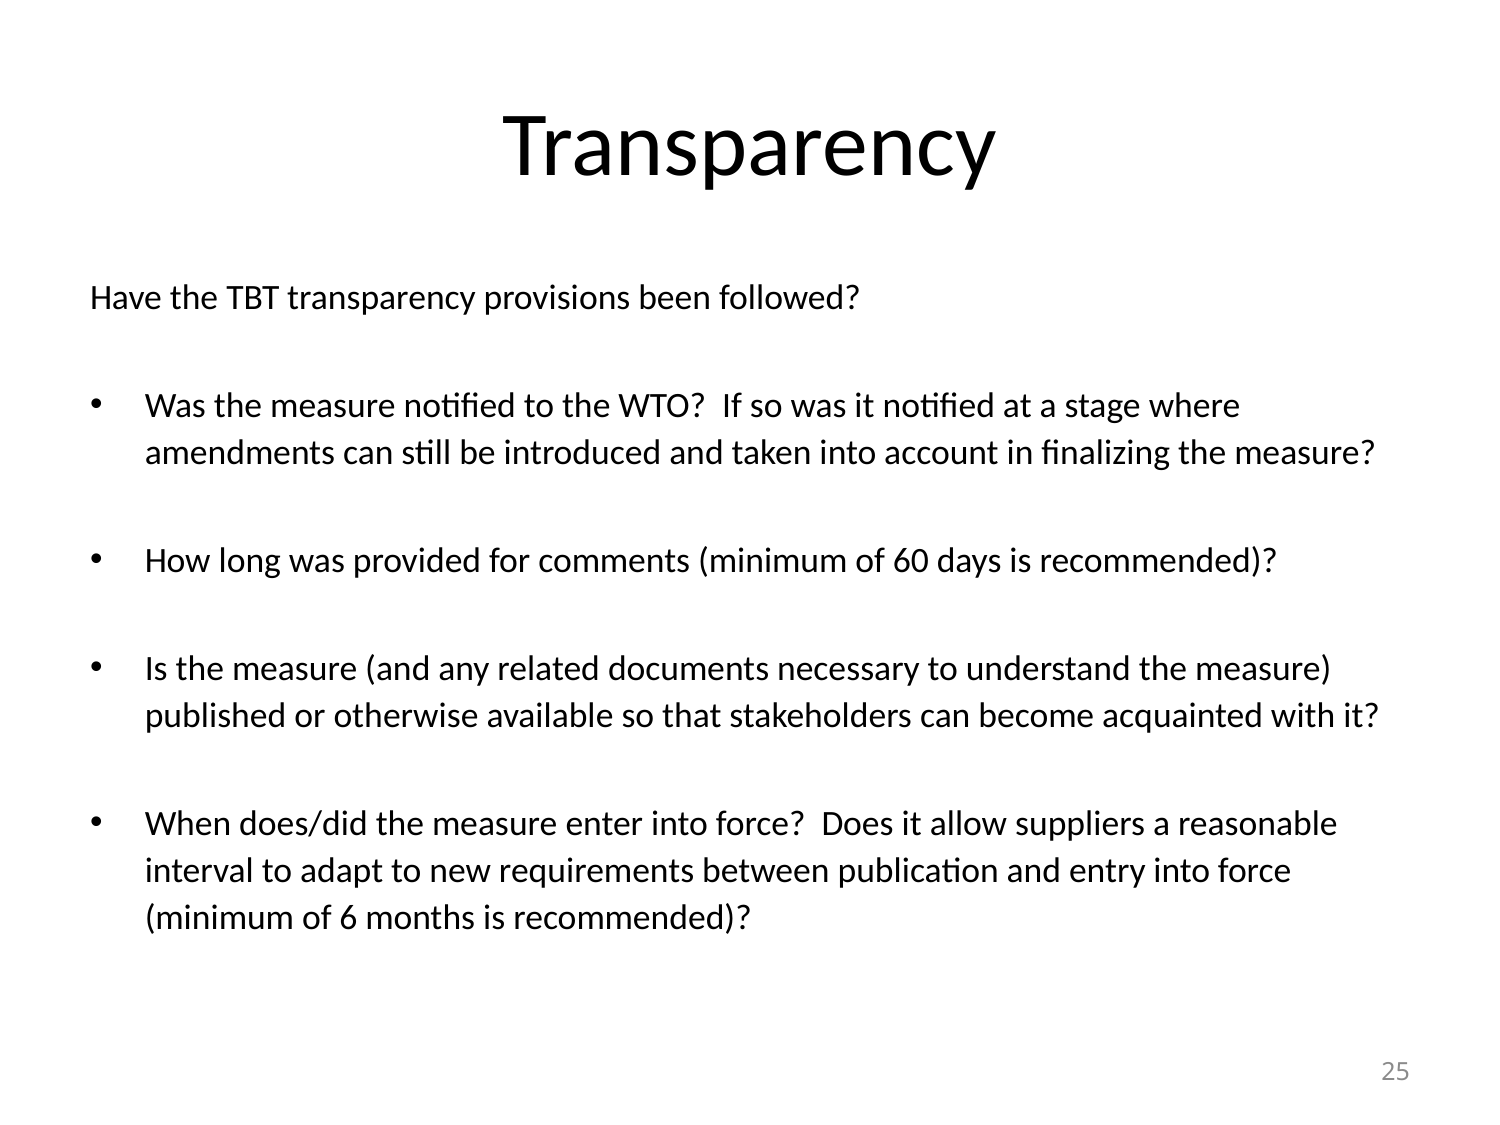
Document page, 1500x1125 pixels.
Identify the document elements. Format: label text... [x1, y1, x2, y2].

slide_number 25 [1074, 1042, 1425, 1103]
title Transparency [75, 45, 1425, 233]
list Have the TBT transparency provisions been followed? Was the measure notified to the WTO? If so was it notified at a stage where amendments can still be introduced and taken into account in finalizing the measure? How long was provided for comments (minimum of 60 days is recommended)? Is the measure (and any related documents necessary to understand the measure) published or otherwise available so that stakeholders can become acquainted with it? When does/did the measure enter into force? Does it allow suppliers a reasonable interval to adapt to new requirements between publication and entry into force (minimum of 6 months is recommended)? [75, 262, 1425, 1005]
